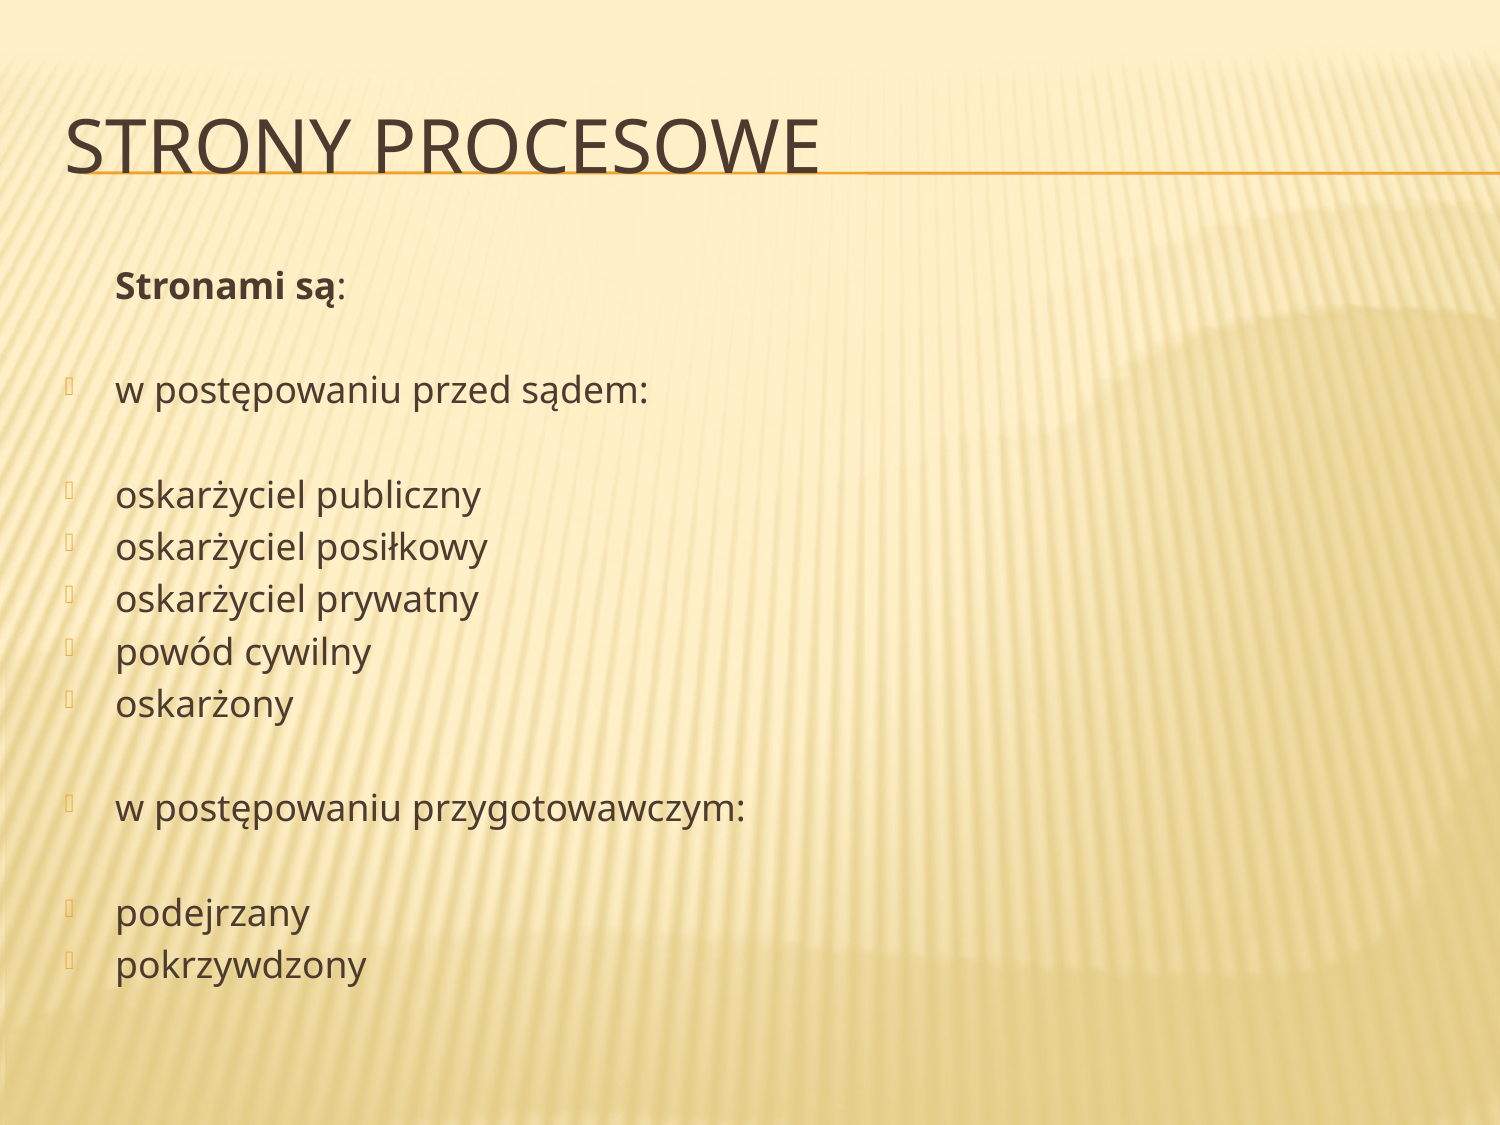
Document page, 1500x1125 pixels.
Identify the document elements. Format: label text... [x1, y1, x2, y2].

title Strony procesowe [50, 75, 1475, 213]
list Stronami są: w postępowaniu przed sądem: oskarżyciel publiczny oskarżyciel posiłkowy oskarżyciel prywatny powód cywilny oskarżony w postępowaniu przygotowawczym: podejrzany pokrzywdzony [50, 254, 1475, 998]
